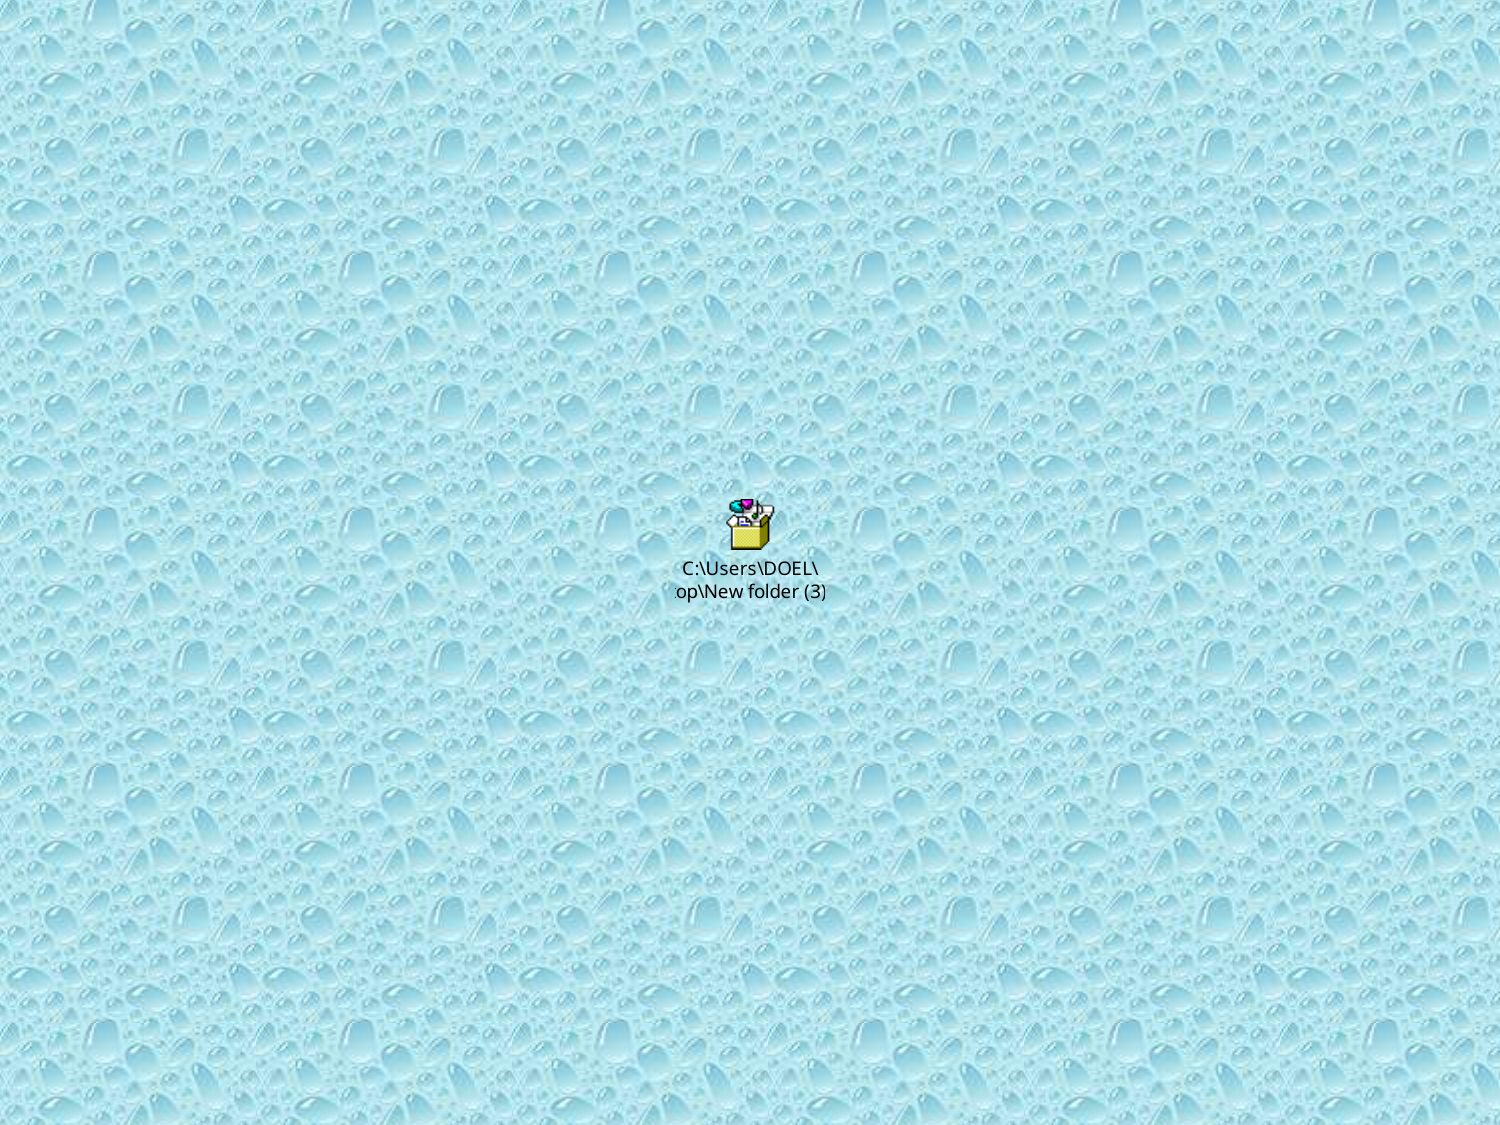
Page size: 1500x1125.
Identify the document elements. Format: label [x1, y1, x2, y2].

picture [0, 0, 1500, 1125]
text_box [674, 498, 826, 626]
